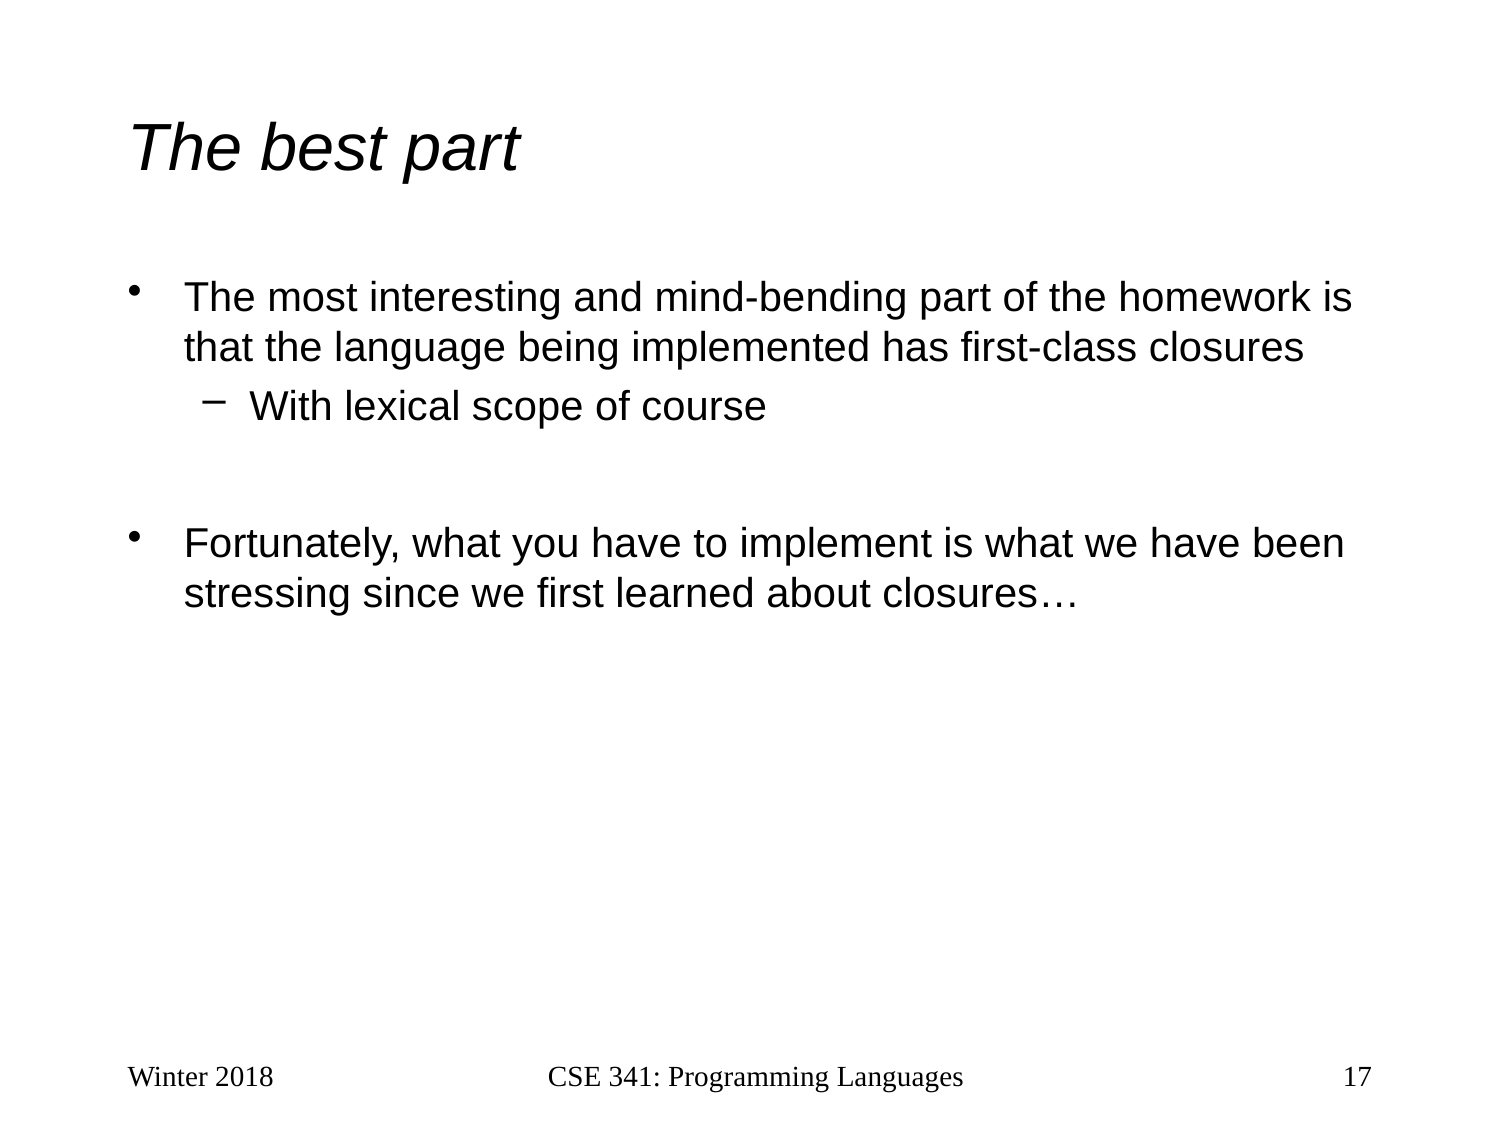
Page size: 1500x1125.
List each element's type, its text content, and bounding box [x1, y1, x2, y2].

title The best part [112, 49, 1388, 238]
slide_number 17 [1074, 1049, 1388, 1125]
footer CSE 341: Programming Languages [474, 1049, 1038, 1125]
slide_number Winter 2018 [112, 1049, 426, 1125]
list The most interesting and mind-bending part of the homework is that the language being implemented has first-class closures With lexical scope of course Fortunately, what you have to implement is what we have been stressing since we first learned about closures… [112, 262, 1388, 1001]
